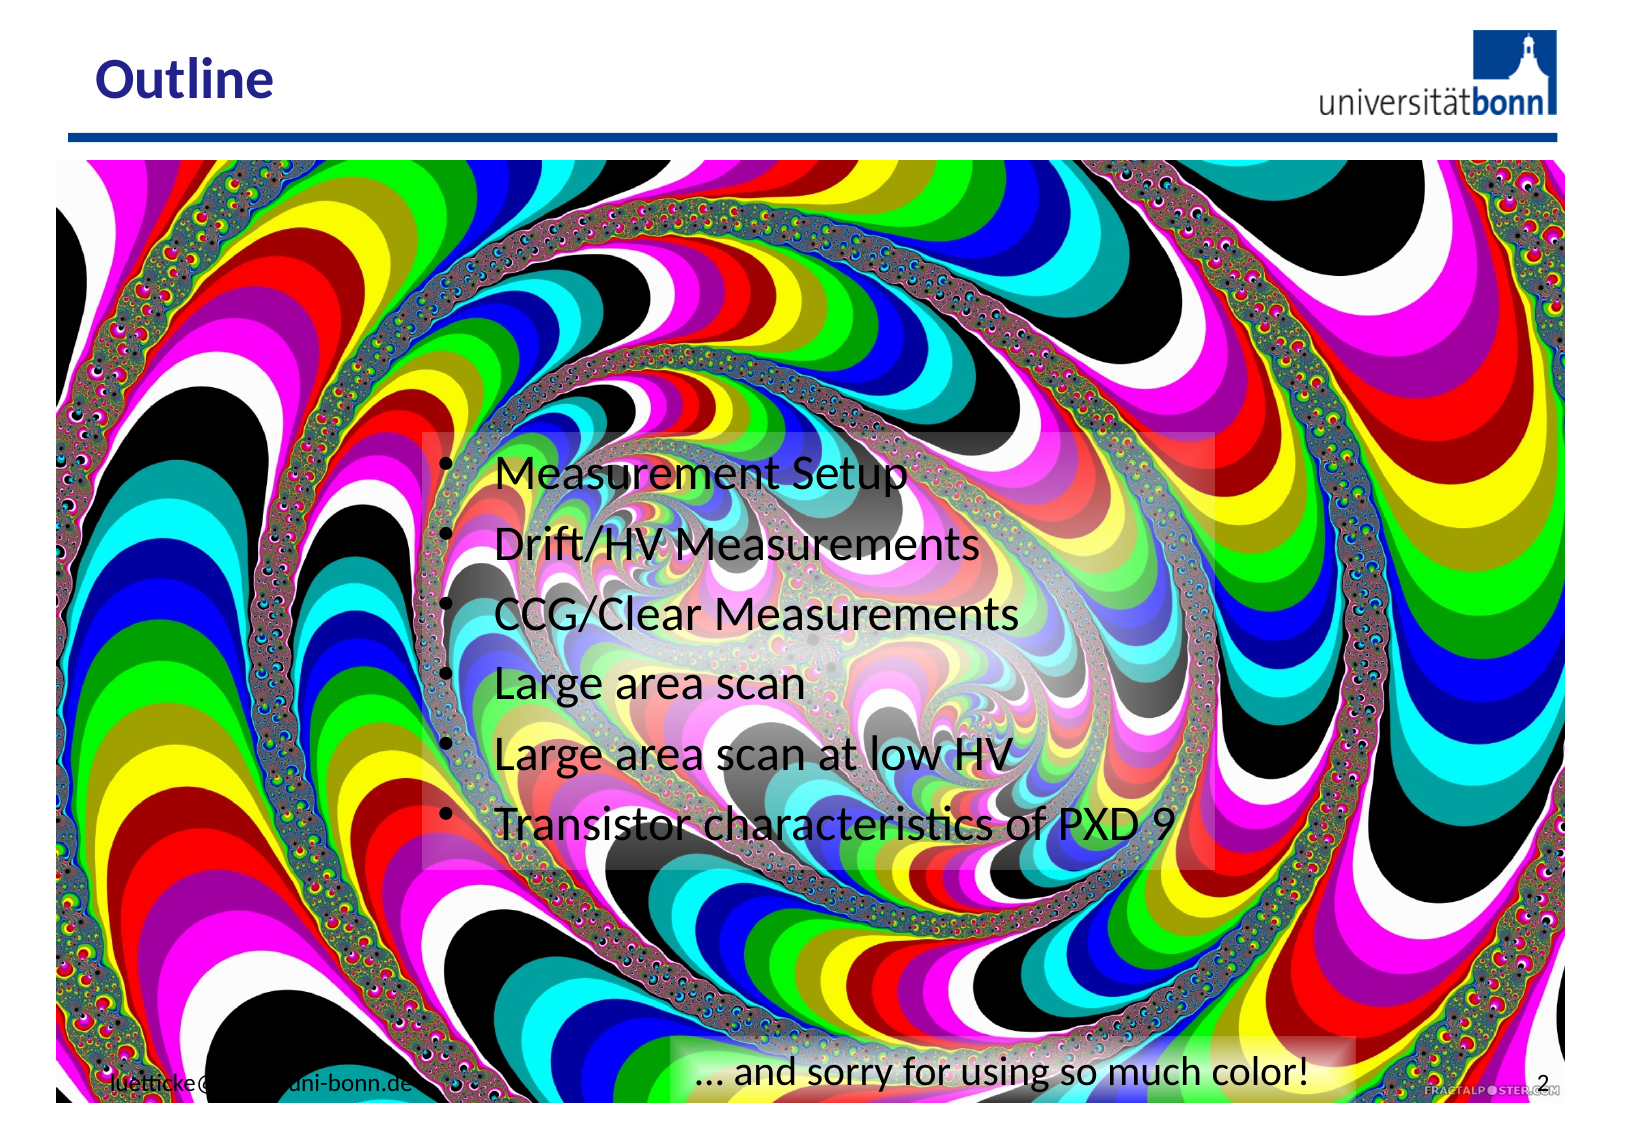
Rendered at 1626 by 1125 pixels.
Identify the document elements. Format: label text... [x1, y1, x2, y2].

title Outline [80, 24, 1504, 125]
picture [56, 160, 1565, 1104]
picture [1504, 30, 1557, 115]
